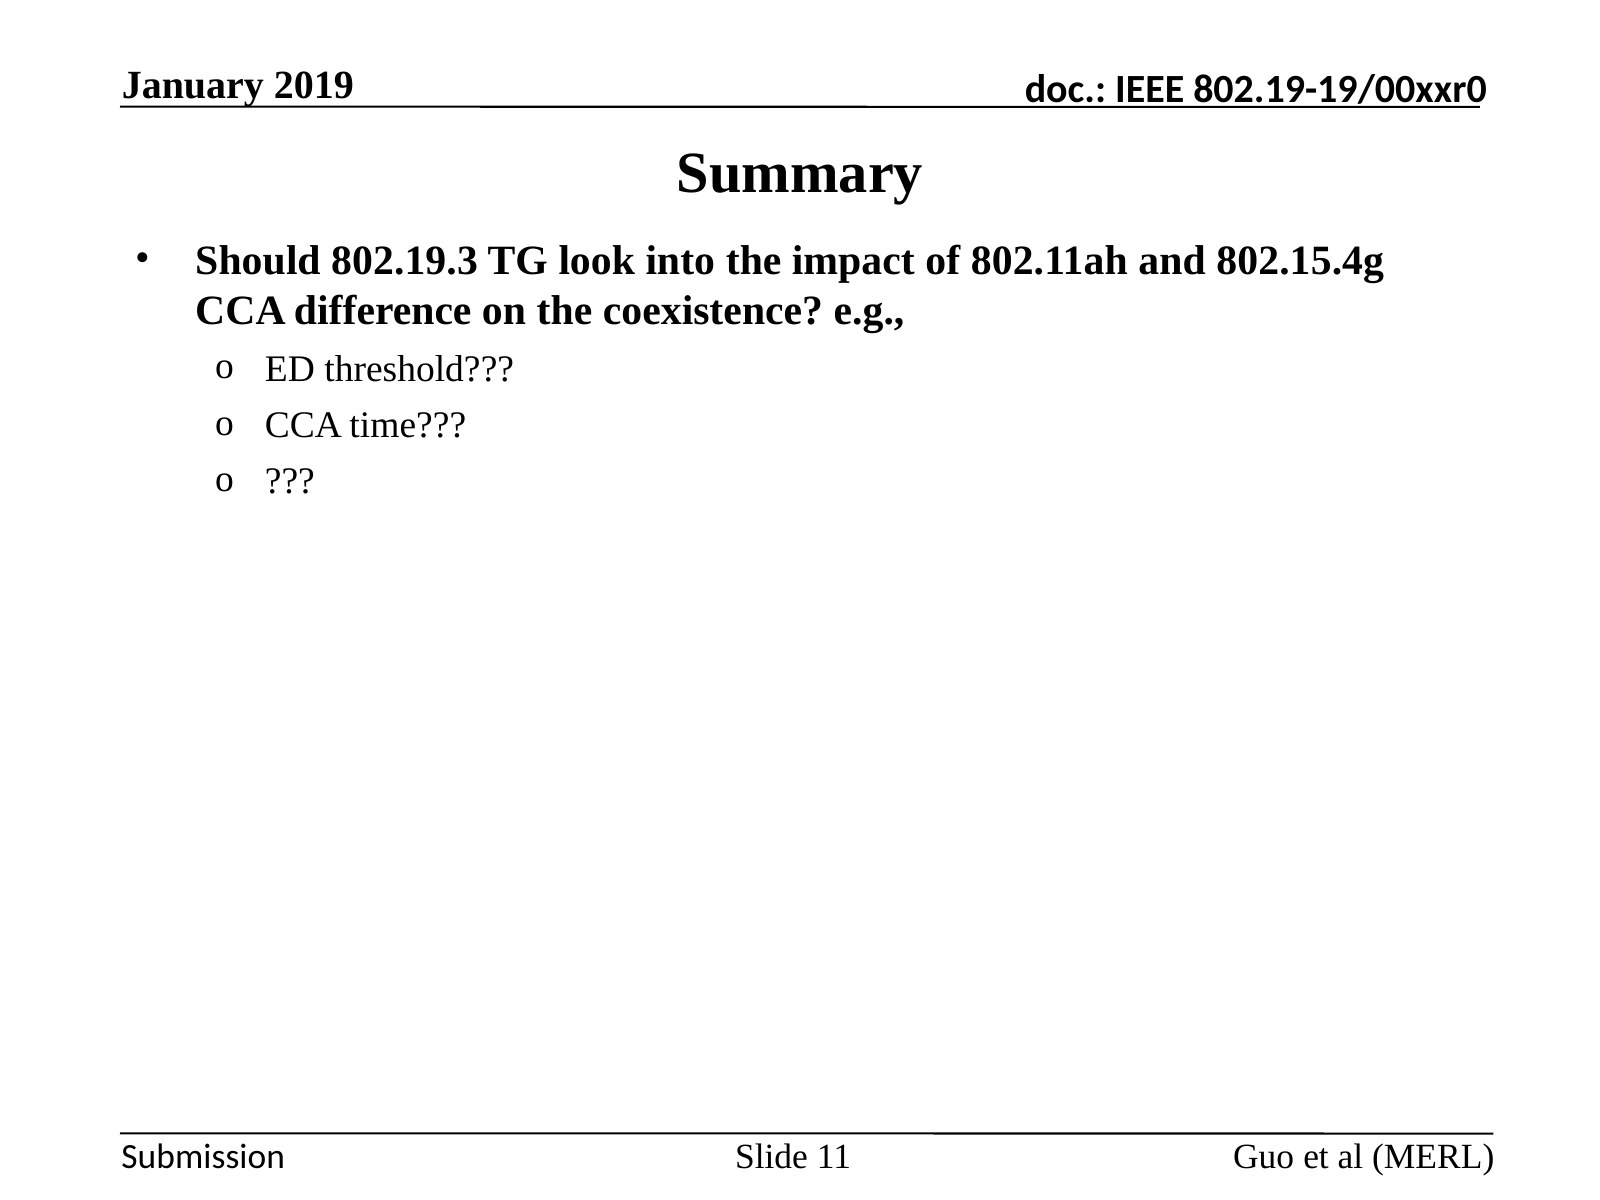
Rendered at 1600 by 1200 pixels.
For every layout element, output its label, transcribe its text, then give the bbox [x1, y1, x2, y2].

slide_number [121, 58, 526, 107]
slide_number Slide 11 [733, 1134, 854, 1197]
title Summary [119, 100, 1481, 224]
footer Guo et al (MERL) [962, 1132, 1495, 1188]
list Should 802.19.3 TG look into the impact of 802.11ah and 802.15.4g CCA difference on the coexistence? e.g., ED threshold??? CCA time??? ??? [119, 224, 1481, 1134]
